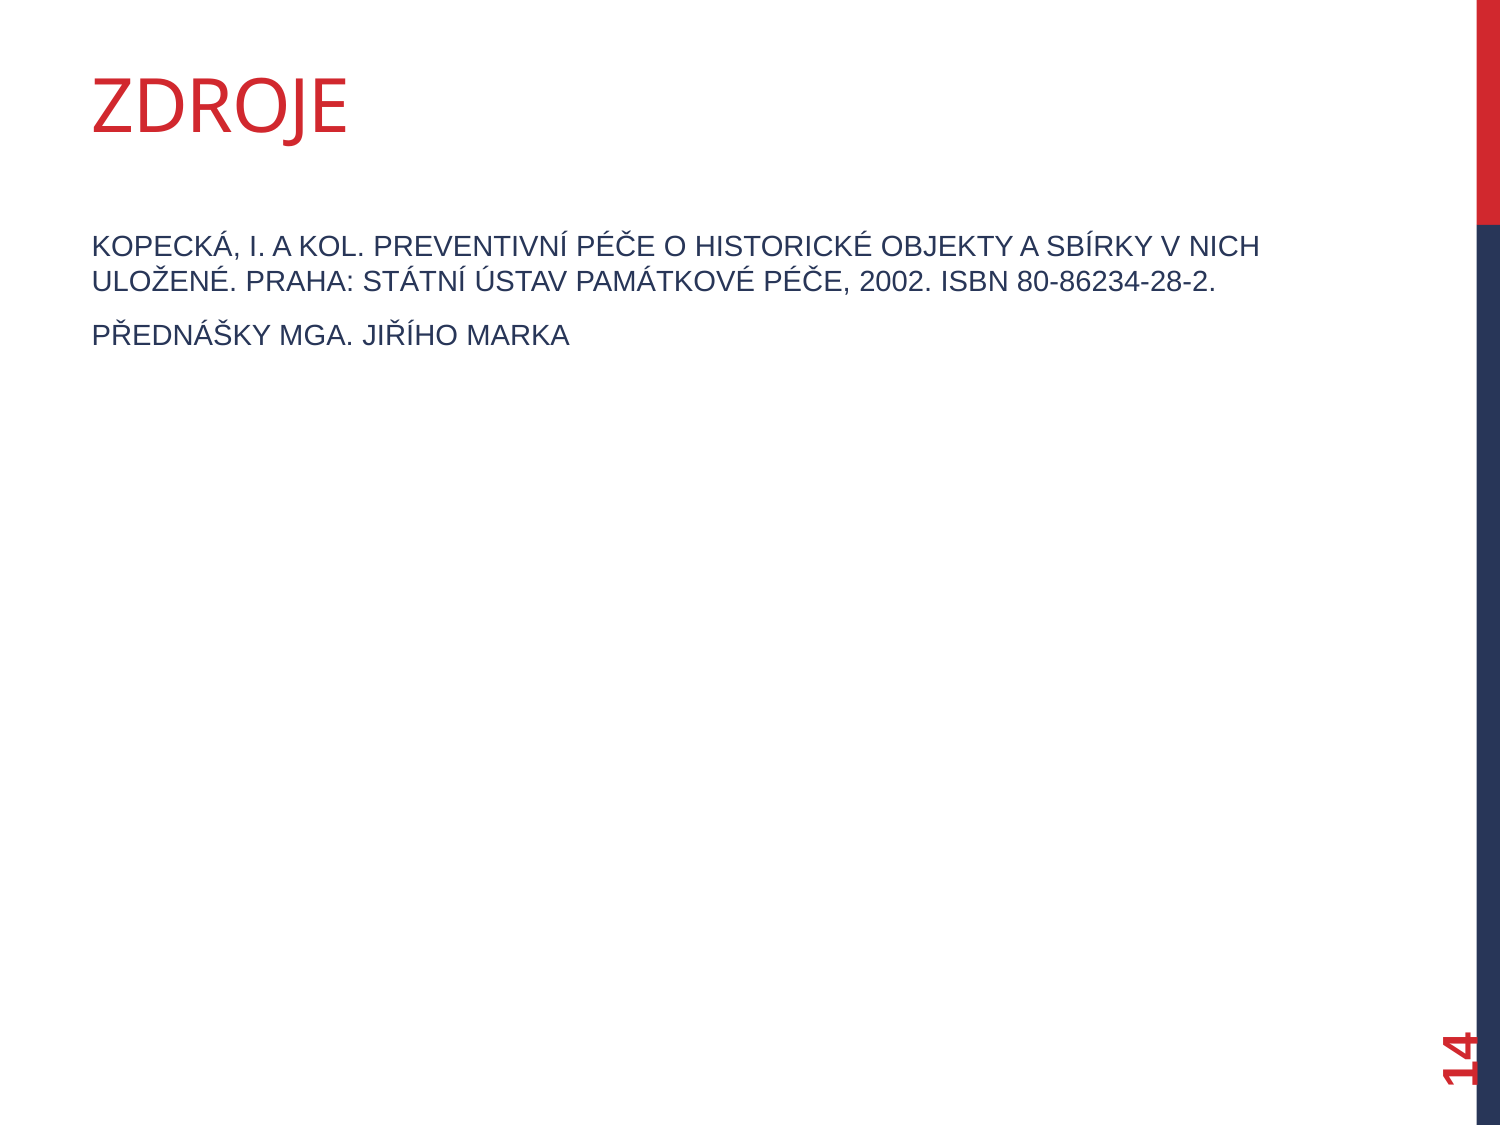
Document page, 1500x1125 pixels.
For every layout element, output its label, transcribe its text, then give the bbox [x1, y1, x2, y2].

title Zdroje [76, 42, 1093, 155]
list KOPECKÁ, I. a kol. Preventivní péče o historické objekty a sbírky v nich uložené. Praha: Státní ústav památkové péče, 2002. ISBN 80-86234-28-2. Přednášky MgA. Jiřího Marka [76, 219, 1365, 1059]
slide_number 14 [1427, 887, 1488, 1104]
